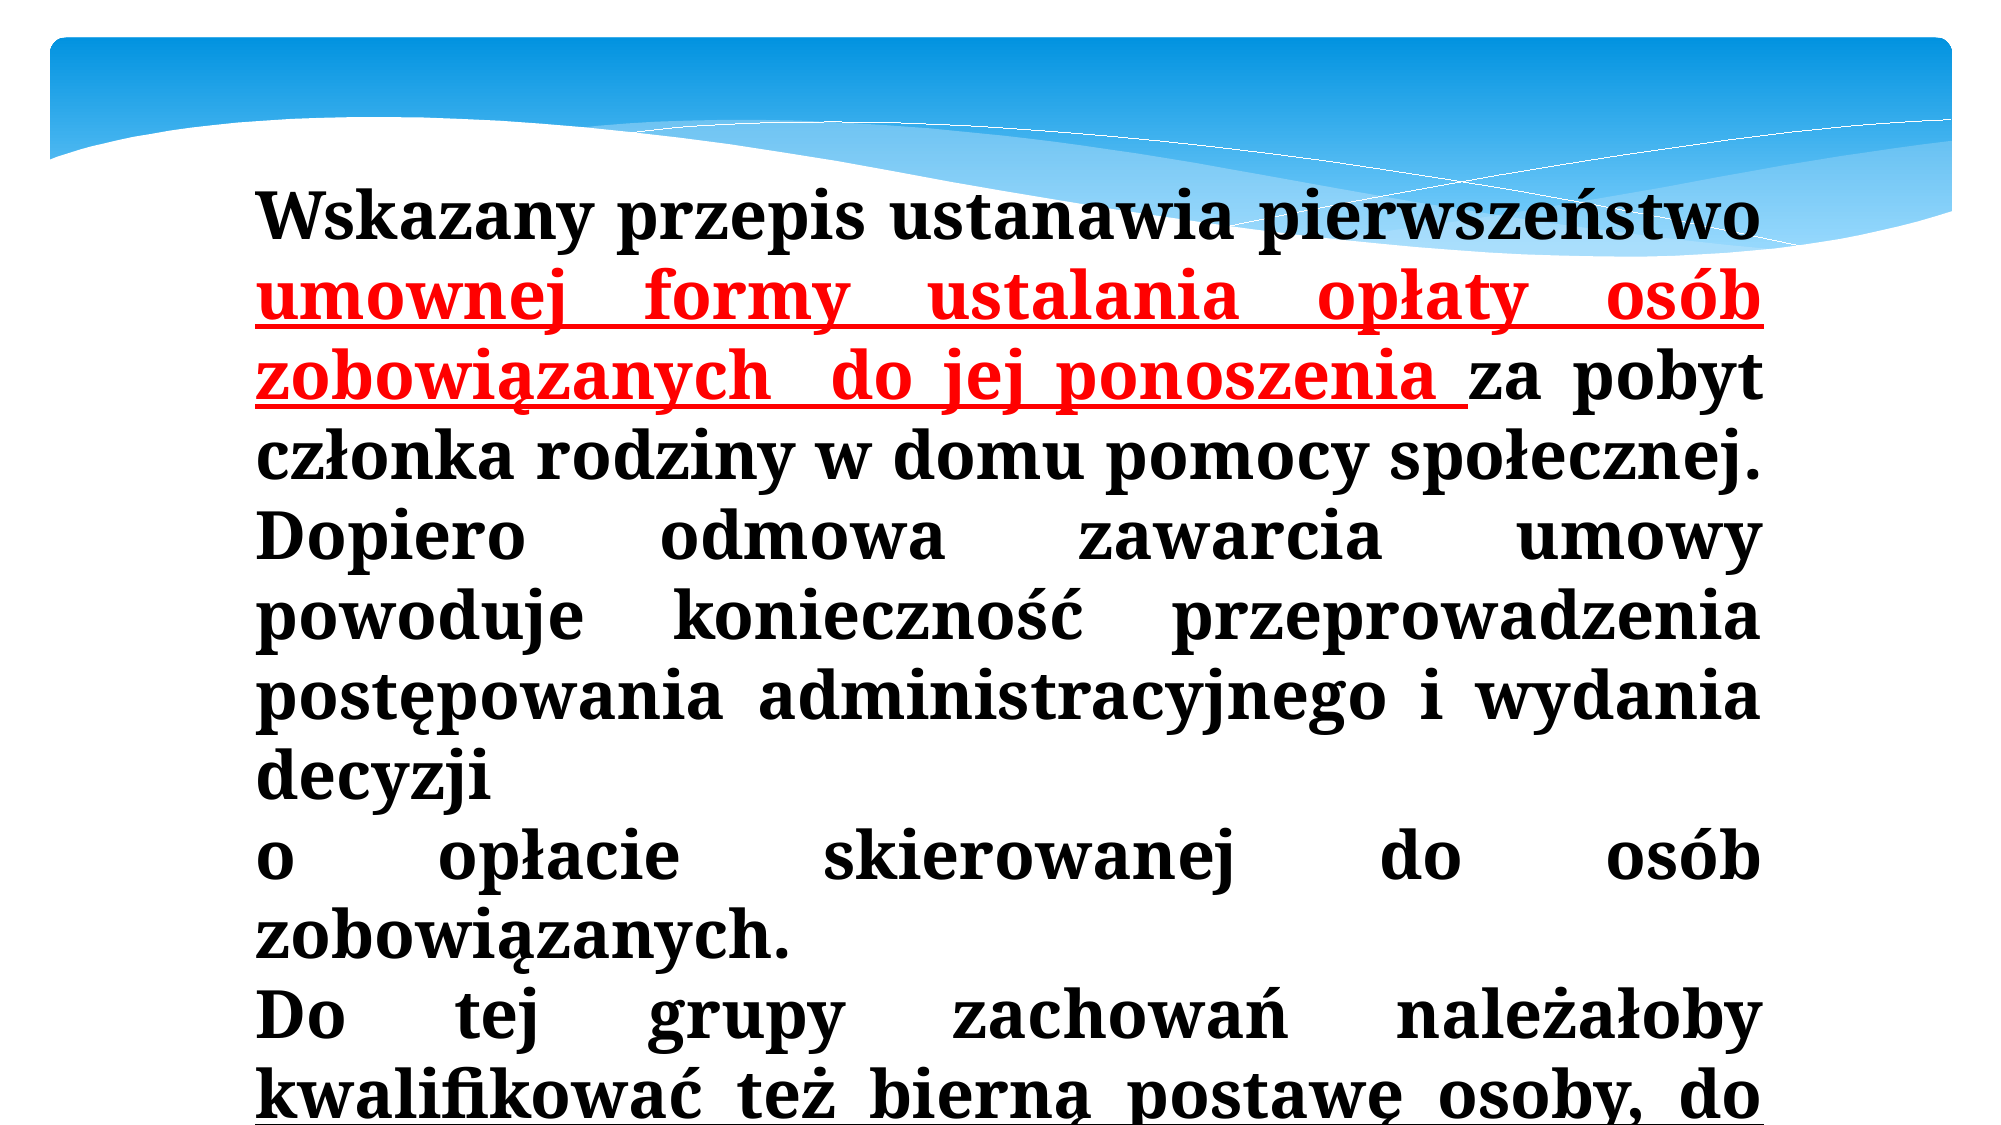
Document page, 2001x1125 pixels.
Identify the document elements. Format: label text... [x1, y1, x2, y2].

text_box Wskazany przepis ustanawia pierwszeństwo umownej formy ustalania opłaty osób zobowiązanych do jej ponoszenia za pobyt członka rodziny w domu pomocy społecznej. Dopiero odmowa zawarcia umowy powoduje konieczność przeprowadzenia postępowania administracyjnego i wydania decyzji o opłacie skierowanej do osób zobowiązanych. Do tej grupy zachowań należałoby kwalifikować też bierną postawę osoby, do której skierowano propozycję zawarcia umowy polegająca na braku odpowiedzi z jej strony. [240, 165, 1779, 1125]
